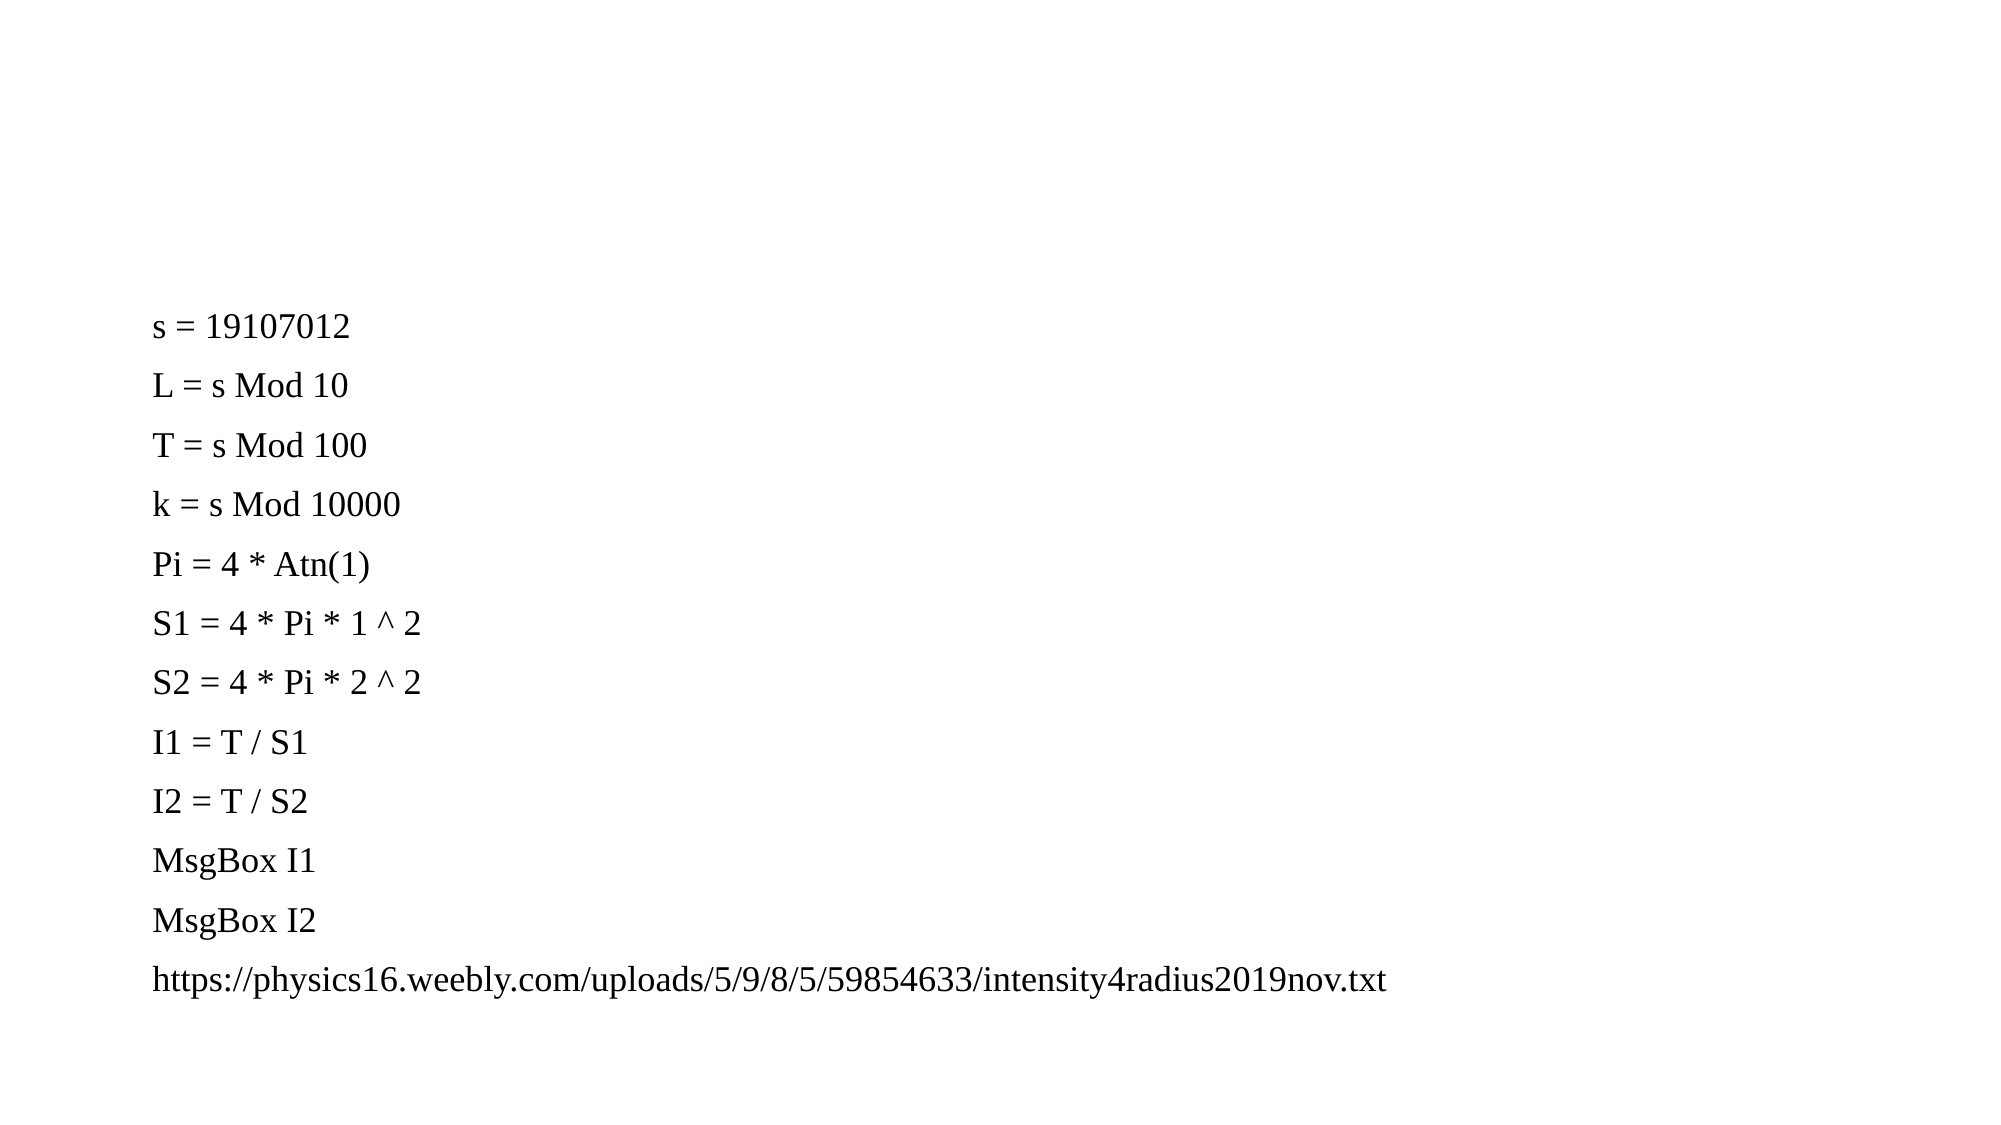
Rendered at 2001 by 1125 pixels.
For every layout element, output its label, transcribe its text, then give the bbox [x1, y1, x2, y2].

list s = 19107012 L = s Mod 10 T = s Mod 100 k = s Mod 10000 Pi = 4 * Atn(1) S1 = 4 * Pi * 1 ^ 2 S2 = 4 * Pi * 2 ^ 2 I1 = T / S1 I2 = T / S2 MsgBox I1 MsgBox I2 https://physics16.weebly.com/uploads/5/9/8/5/59854633/intensity4radius2019nov.txt [137, 299, 1863, 1014]
